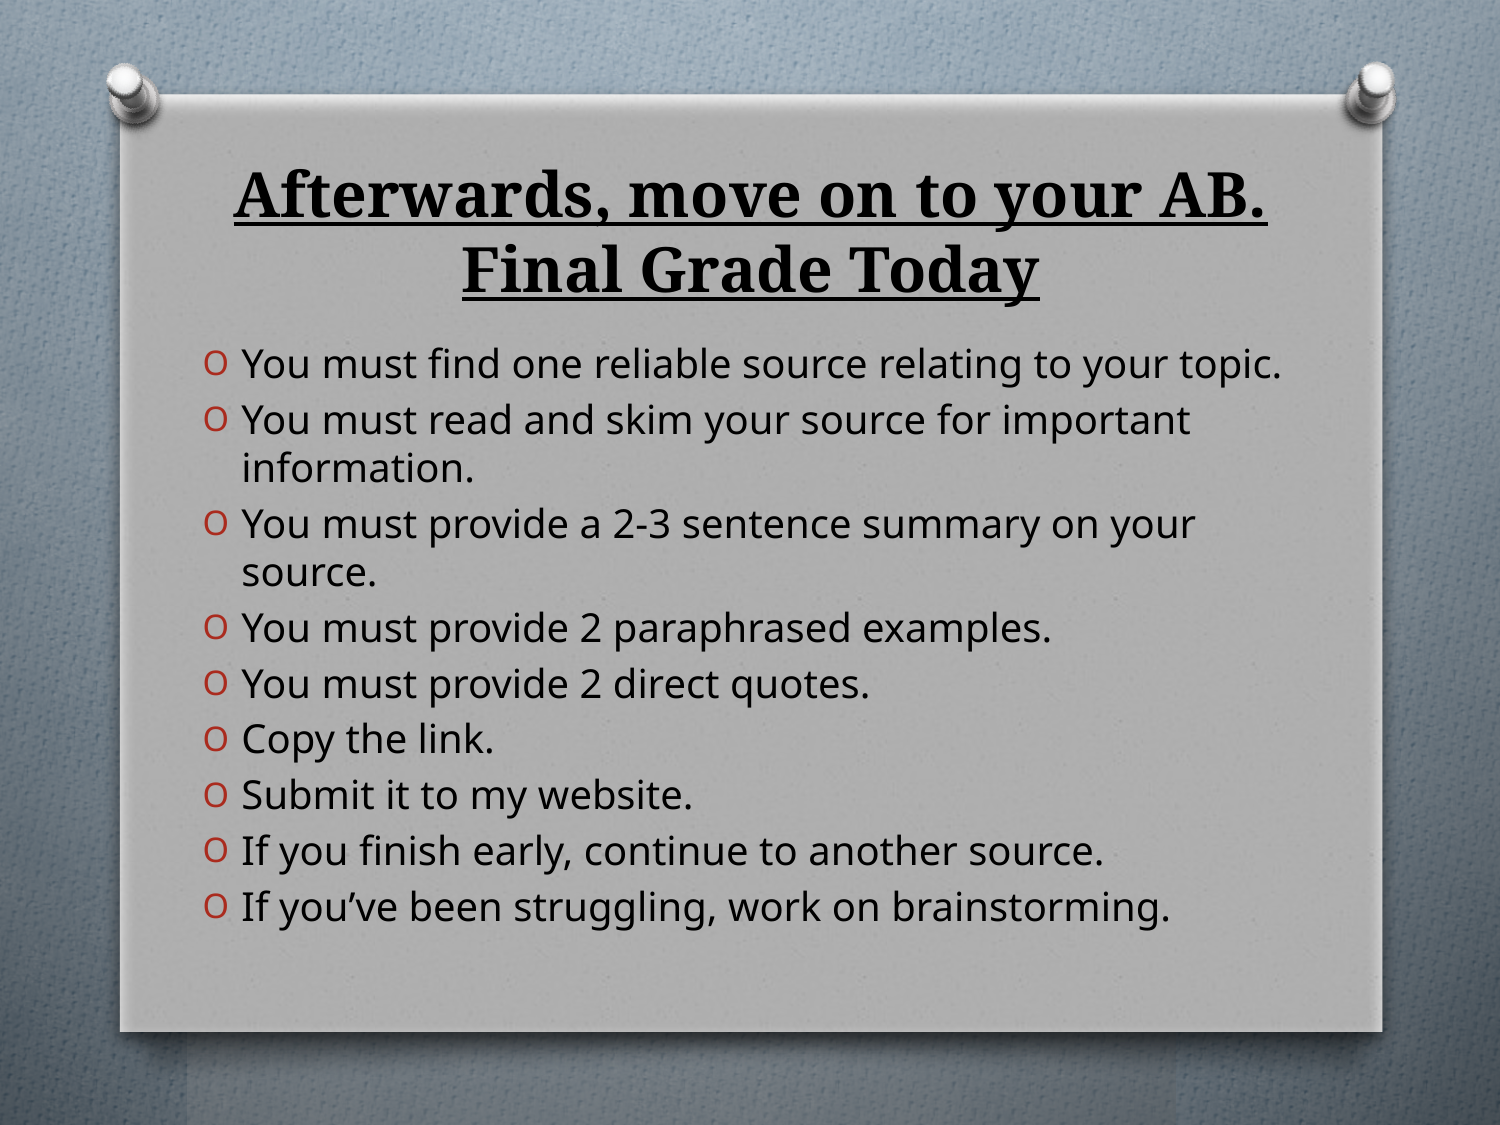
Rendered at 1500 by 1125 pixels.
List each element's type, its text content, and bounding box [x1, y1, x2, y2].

list You must find one reliable source relating to your topic. You must read and skim your source for important information. You must provide a 2-3 sentence summary on your source. You must provide 2 paraphrased examples. You must provide 2 direct quotes. Copy the link. Submit it to my website. If you finish early, continue to another source. If you’ve been struggling, work on brainstorming. [187, 275, 1313, 975]
title Afterwards, move on to your AB. Final Grade Today [179, 134, 1323, 325]
picture [75, 29, 198, 153]
picture [1317, 35, 1439, 156]
